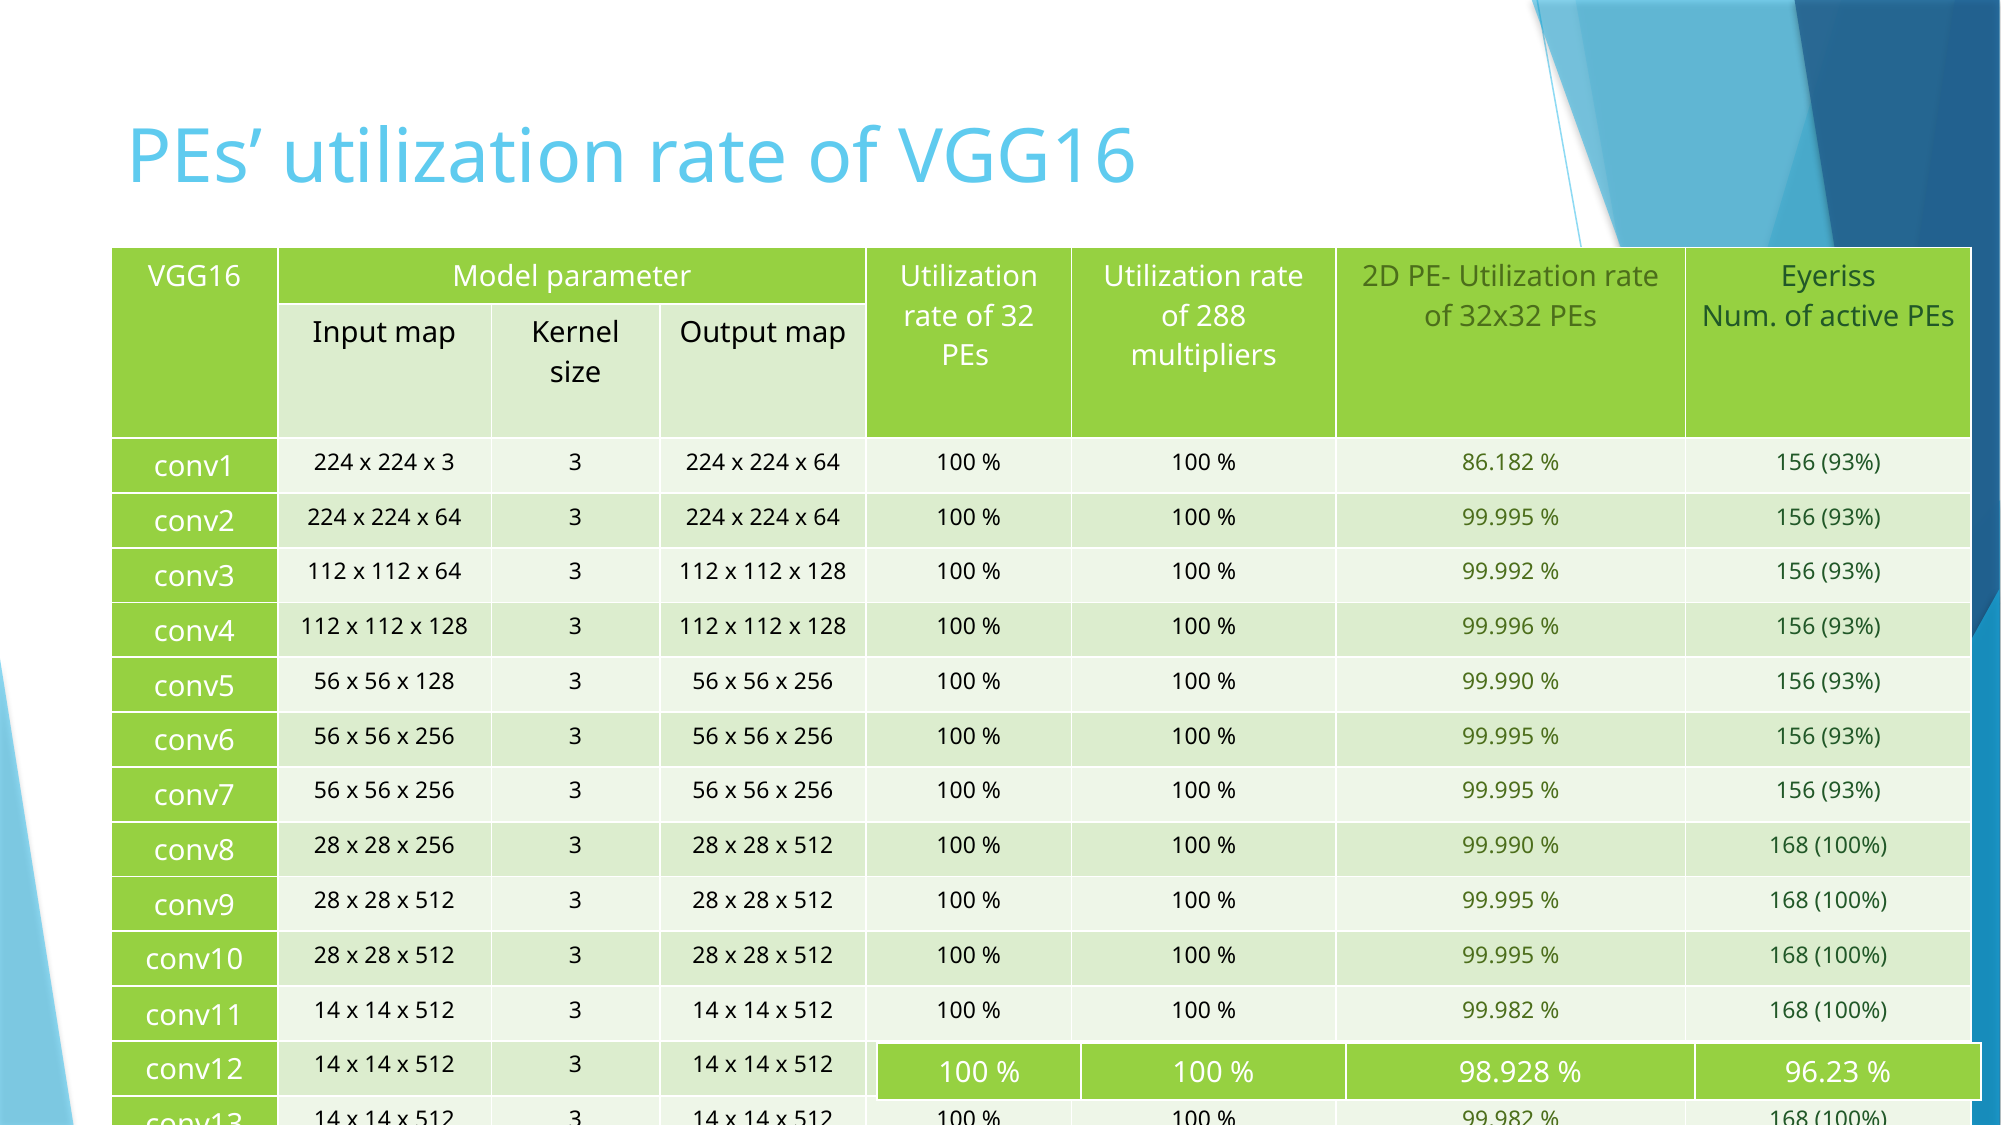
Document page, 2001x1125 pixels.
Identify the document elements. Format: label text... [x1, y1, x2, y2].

table_cell 100 % [867, 549, 1071, 602]
table_cell 156 (93%) [1686, 713, 1970, 766]
table_cell Input map [279, 305, 491, 437]
table_cell 156 (93%) [1686, 603, 1970, 656]
table_cell 56 x 56 x 128 [279, 658, 491, 711]
table_cell 112 x 112 x 64 [279, 549, 491, 602]
table_cell 3 [492, 987, 659, 1040]
table_cell 156 (93%) [1686, 494, 1970, 547]
table_cell 14 x 14 x 512 [661, 1097, 865, 1125]
table_cell 100 % [1072, 932, 1335, 985]
table_header 2D PE- Utilization rate of 32x32 PEs [1337, 248, 1685, 437]
table_cell 100 % [867, 494, 1071, 547]
table_header 98.928 % [1347, 1044, 1694, 1099]
title PEs’ utilization rate of VGG16 [111, 99, 1522, 247]
table_cell 28 x 28 x 512 [661, 823, 865, 876]
table_cell 112 x 112 x 128 [279, 603, 491, 656]
table_cell conv5 [112, 658, 277, 711]
table_cell 99.995 % [1337, 932, 1685, 985]
table_cell conv8 [112, 823, 277, 876]
table_cell 100 % [1072, 987, 1335, 1040]
table_cell Output map [661, 305, 865, 437]
table_cell 100 % [867, 987, 1071, 1040]
table_cell 99.995 % [1337, 768, 1685, 821]
table_cell 86.182 % [1337, 439, 1685, 492]
table_cell 14 x 14 x 512 [661, 1042, 865, 1095]
table_cell 14 x 14 x 512 [279, 987, 491, 1040]
table_cell Kernel size [492, 305, 659, 437]
table_cell 100 % [1072, 823, 1335, 876]
table_cell 28 x 28 x 256 [279, 823, 491, 876]
table_cell 3 [492, 549, 659, 602]
table_header VGG16 [112, 248, 277, 437]
table_cell 99.995 % [1337, 713, 1685, 766]
table_cell 224 x 224 x 3 [279, 439, 491, 492]
table_cell 168 (100%) [1686, 823, 1970, 876]
table_cell 100 % [867, 1042, 876, 1095]
table_cell 28 x 28 x 512 [661, 932, 865, 985]
table_cell 99.995 % [1337, 494, 1685, 547]
table_cell conv4 [112, 603, 277, 656]
table_cell 14 x 14 x 512 [279, 1097, 491, 1125]
table_cell conv11 [112, 987, 277, 1040]
table_cell 3 [492, 494, 659, 547]
table_cell 56 x 56 x 256 [661, 713, 865, 766]
table_cell 100 % [867, 823, 1071, 876]
table_header 96.23 % [1696, 1044, 1980, 1099]
table_cell 99.990 % [1337, 658, 1685, 711]
table_cell 3 [492, 768, 659, 821]
table_cell conv13 [112, 1097, 277, 1125]
table_cell 100 % [1072, 1101, 1335, 1125]
table_cell 99.982 % [1337, 987, 1685, 1040]
table_cell conv3 [112, 549, 277, 602]
table_cell 56 x 56 x 256 [661, 658, 865, 711]
table_cell 14 x 14 x 512 [279, 1042, 491, 1095]
table_cell 100 % [1072, 439, 1335, 492]
table_cell 100 % [1072, 603, 1335, 656]
table_cell 100 % [867, 877, 1071, 930]
table_cell 56 x 56 x 256 [661, 768, 865, 821]
table_cell 100 % [1072, 658, 1335, 711]
table_cell 100 % [867, 1097, 1071, 1125]
table_cell 168 (100%) [1686, 987, 1970, 1040]
table_cell 100 % [867, 768, 1071, 821]
table_cell 224 x 224 x 64 [279, 494, 491, 547]
table_cell 100 % [1072, 713, 1335, 766]
table_cell 100 % [867, 439, 1071, 492]
table_cell 28 x 28 x 512 [279, 932, 491, 985]
table_cell 100 % [1072, 768, 1335, 821]
table_cell 100 % [867, 932, 1071, 985]
table_cell 112 x 112 x 128 [661, 603, 865, 656]
table_header Model parameter [279, 248, 865, 303]
table_cell 224 x 224 x 64 [661, 439, 865, 492]
table_cell conv9 [112, 877, 277, 930]
table_cell 14 x 14 x 512 [661, 987, 865, 1040]
table_header Utilization rate of 288 multipliers [1072, 248, 1335, 437]
table_cell 99.982 % [1337, 1101, 1685, 1125]
table_cell 99.992 % [1337, 549, 1685, 602]
table_cell 99.996 % [1337, 603, 1685, 656]
table_cell 99.995 % [1337, 877, 1685, 930]
table_cell 112 x 112 x 128 [661, 549, 865, 602]
table_cell 56 x 56 x 256 [279, 768, 491, 821]
table_header Eyeriss Num. of active PEs [1686, 248, 1970, 437]
table_cell 100 % [867, 603, 1071, 656]
table_cell 168 (100%) [1686, 1101, 1970, 1125]
table_cell conv7 [112, 768, 277, 821]
table_cell 100 % [1072, 877, 1335, 930]
table_cell 3 [492, 713, 659, 766]
table_cell 28 x 28 x 512 [279, 877, 491, 930]
table_cell 3 [492, 439, 659, 492]
table_cell 28 x 28 x 512 [661, 877, 865, 930]
table_cell conv1 [112, 439, 277, 492]
table_cell conv6 [112, 713, 277, 766]
table_cell conv2 [112, 494, 277, 547]
table_cell 168 (100%) [1686, 932, 1970, 985]
table_cell 156 (93%) [1686, 439, 1970, 492]
table_cell 3 [492, 1097, 659, 1125]
table_cell 3 [492, 1042, 659, 1095]
table_cell conv10 [112, 932, 277, 985]
table_cell 224 x 224 x 64 [661, 494, 865, 547]
table_header Utilization rate of 32 PEs [867, 248, 1071, 437]
table_cell 3 [492, 658, 659, 711]
slide_number 53 [1409, 991, 1522, 1051]
table_cell conv12 [112, 1042, 277, 1095]
table_header 100 % [1082, 1044, 1345, 1099]
table_cell 100 % [1072, 494, 1335, 547]
table_cell 100 % [867, 658, 1071, 711]
table_cell 3 [492, 877, 659, 930]
table_cell 56 x 56 x 256 [279, 713, 491, 766]
table_cell 156 (93%) [1686, 768, 1970, 821]
table_cell 3 [492, 603, 659, 656]
table_cell 100 % [1072, 549, 1335, 602]
table_cell 156 (93%) [1686, 658, 1970, 711]
table_cell 156 (93%) [1686, 549, 1970, 602]
table_cell 3 [492, 823, 659, 876]
table_cell 3 [492, 932, 659, 985]
table_cell 99.990 % [1337, 823, 1685, 876]
table_header 100 % [878, 1044, 1080, 1099]
table_cell 100 % [867, 713, 1071, 766]
table_cell 168 (100%) [1686, 877, 1970, 930]
